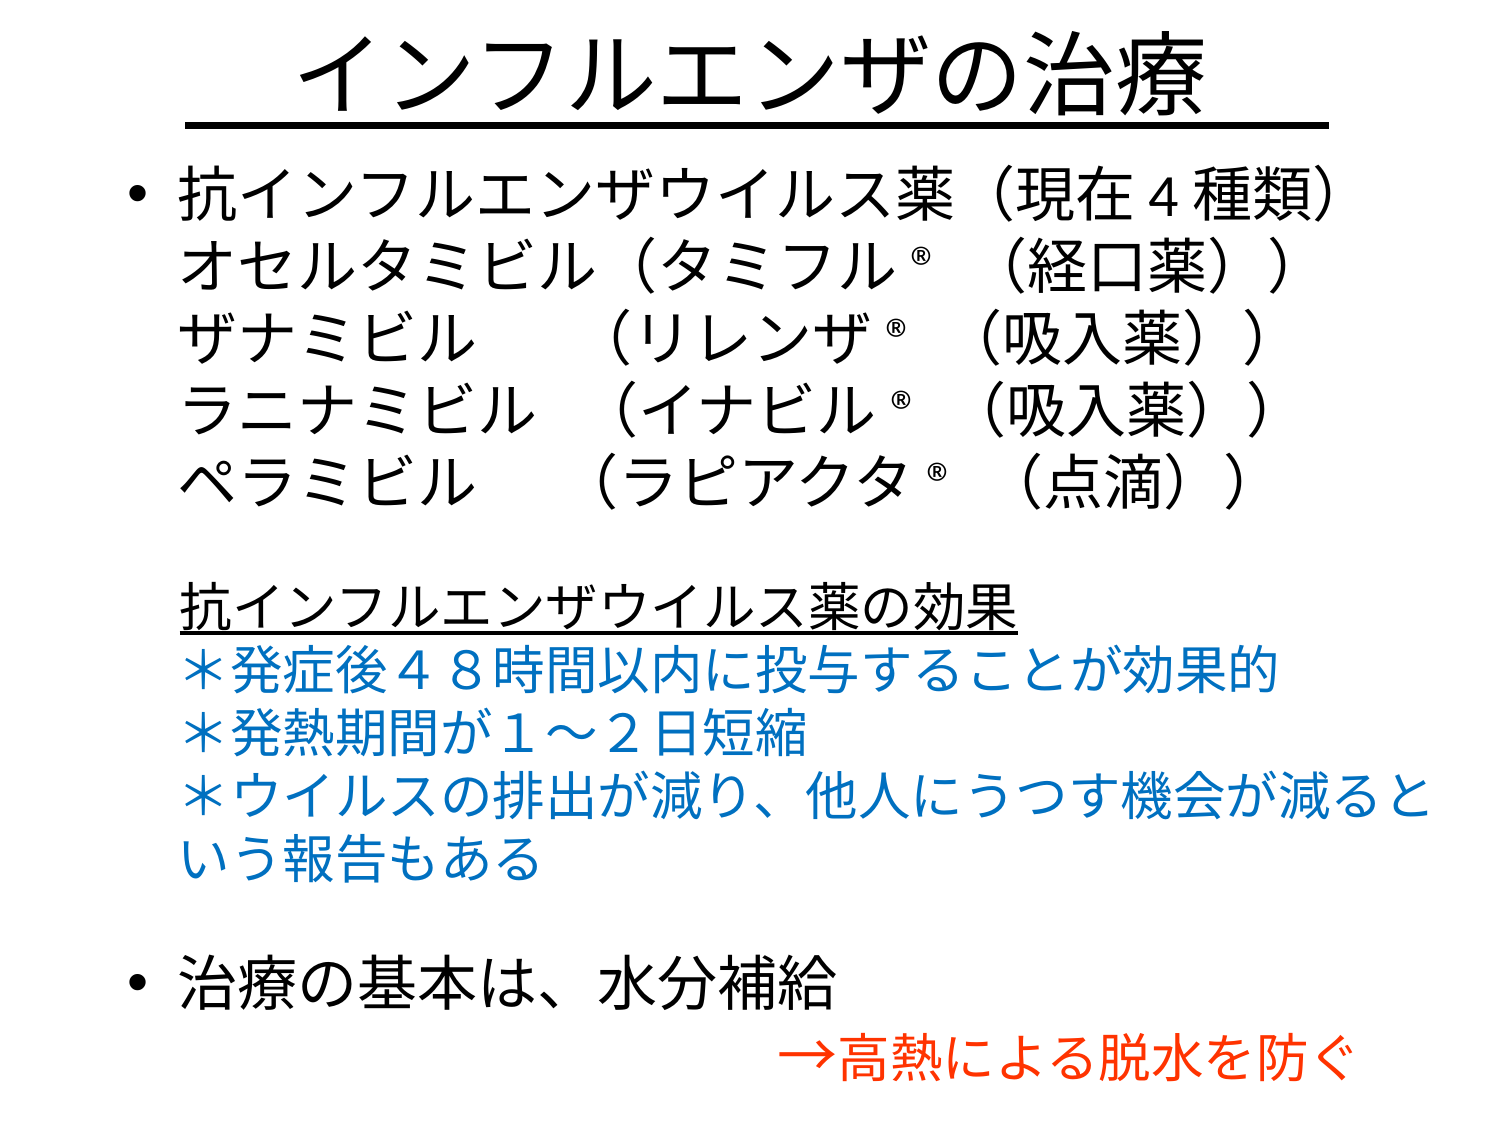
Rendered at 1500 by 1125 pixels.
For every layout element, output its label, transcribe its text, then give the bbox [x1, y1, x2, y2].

list 抗インフルエンザウイルス薬（現在4種類） オセルタミビル（タミフル® （経口薬）） ザナミビル （リレンザ® （吸入薬）） ラニナミビル （イナビル® （吸入薬）） ペラミビル （ラピアクタ® （点滴）） 抗インフルエンザウイルス薬の効果 ＊発症後４８時間以内に投与することが効果的 ＊発熱期間が１～２日短縮 ＊ウイルスの排出が減り、他人にうつす機会が減るという報告もある 治療の基本は、水分補給 →高熱による脱水を防ぐ [112, 149, 1459, 1118]
title インフルエンザの治療 [0, 29, 1500, 114]
